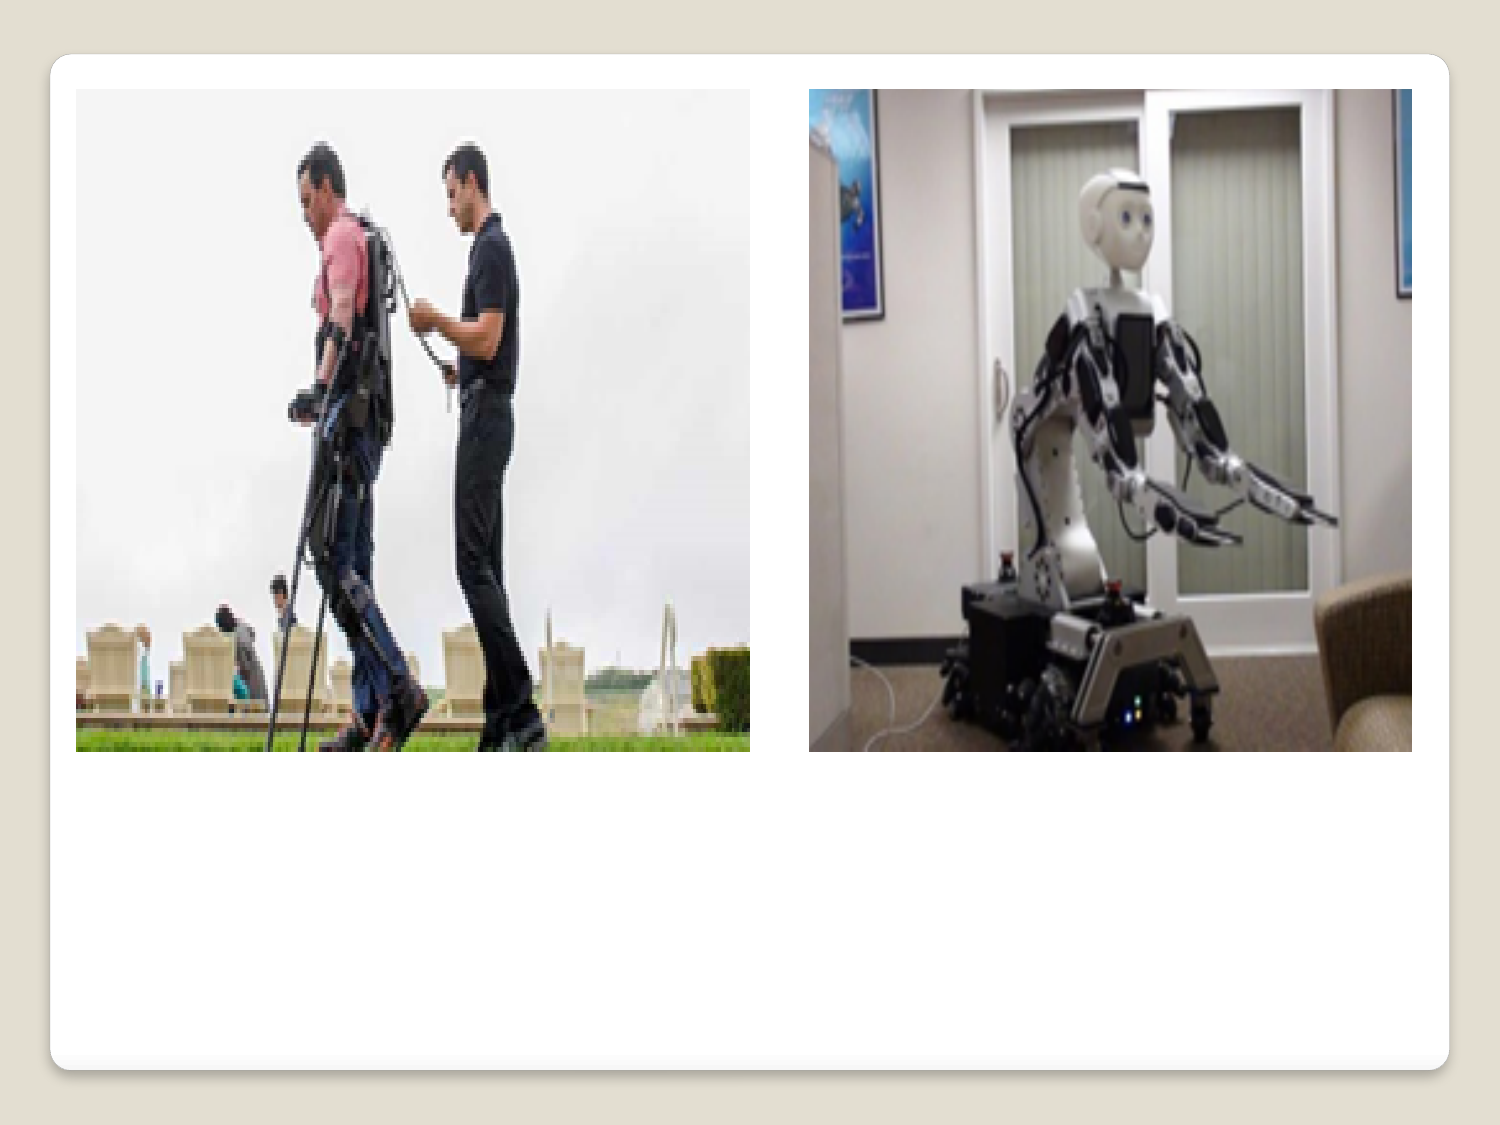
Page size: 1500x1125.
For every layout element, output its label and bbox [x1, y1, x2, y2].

picture [808, 89, 1412, 752]
picture [76, 89, 751, 752]
